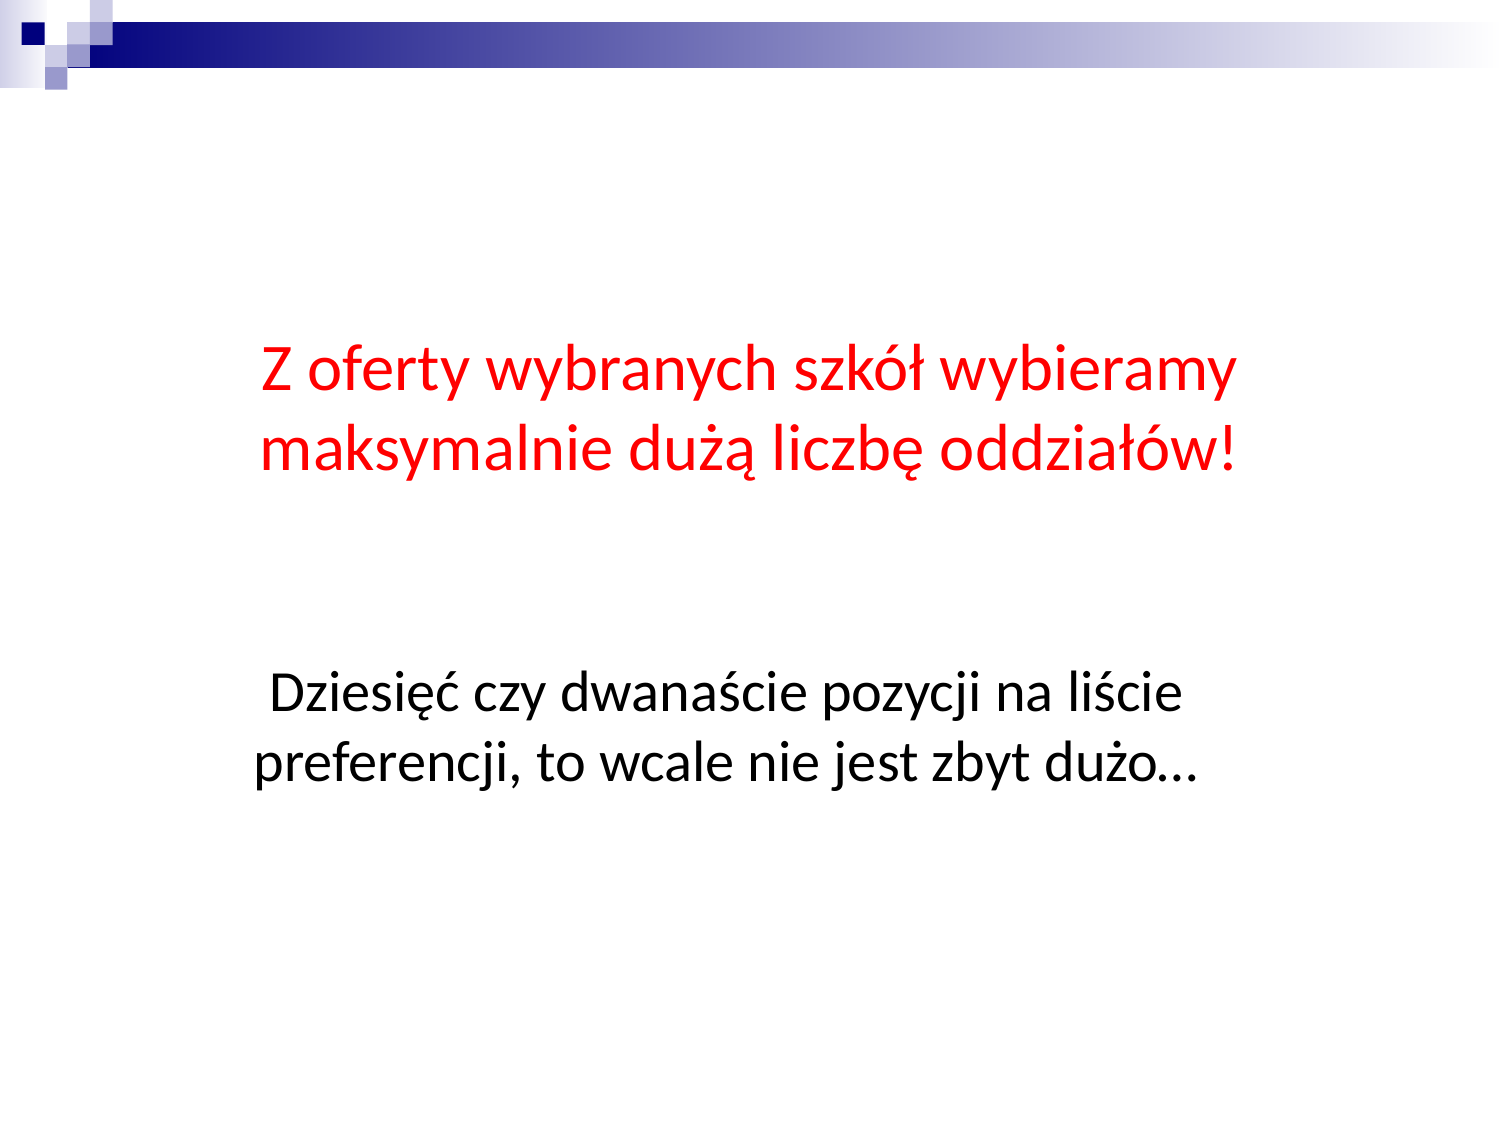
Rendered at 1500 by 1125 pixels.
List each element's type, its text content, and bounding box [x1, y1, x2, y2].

text_box Dziesięć czy dwanaście pozycji na liście preferencji, to wcale nie jest zbyt dużo… [123, 550, 1329, 894]
text_box Z oferty wybranych szkół wybieramy maksymalnie dużą liczbę oddziałów! [80, 231, 1419, 575]
